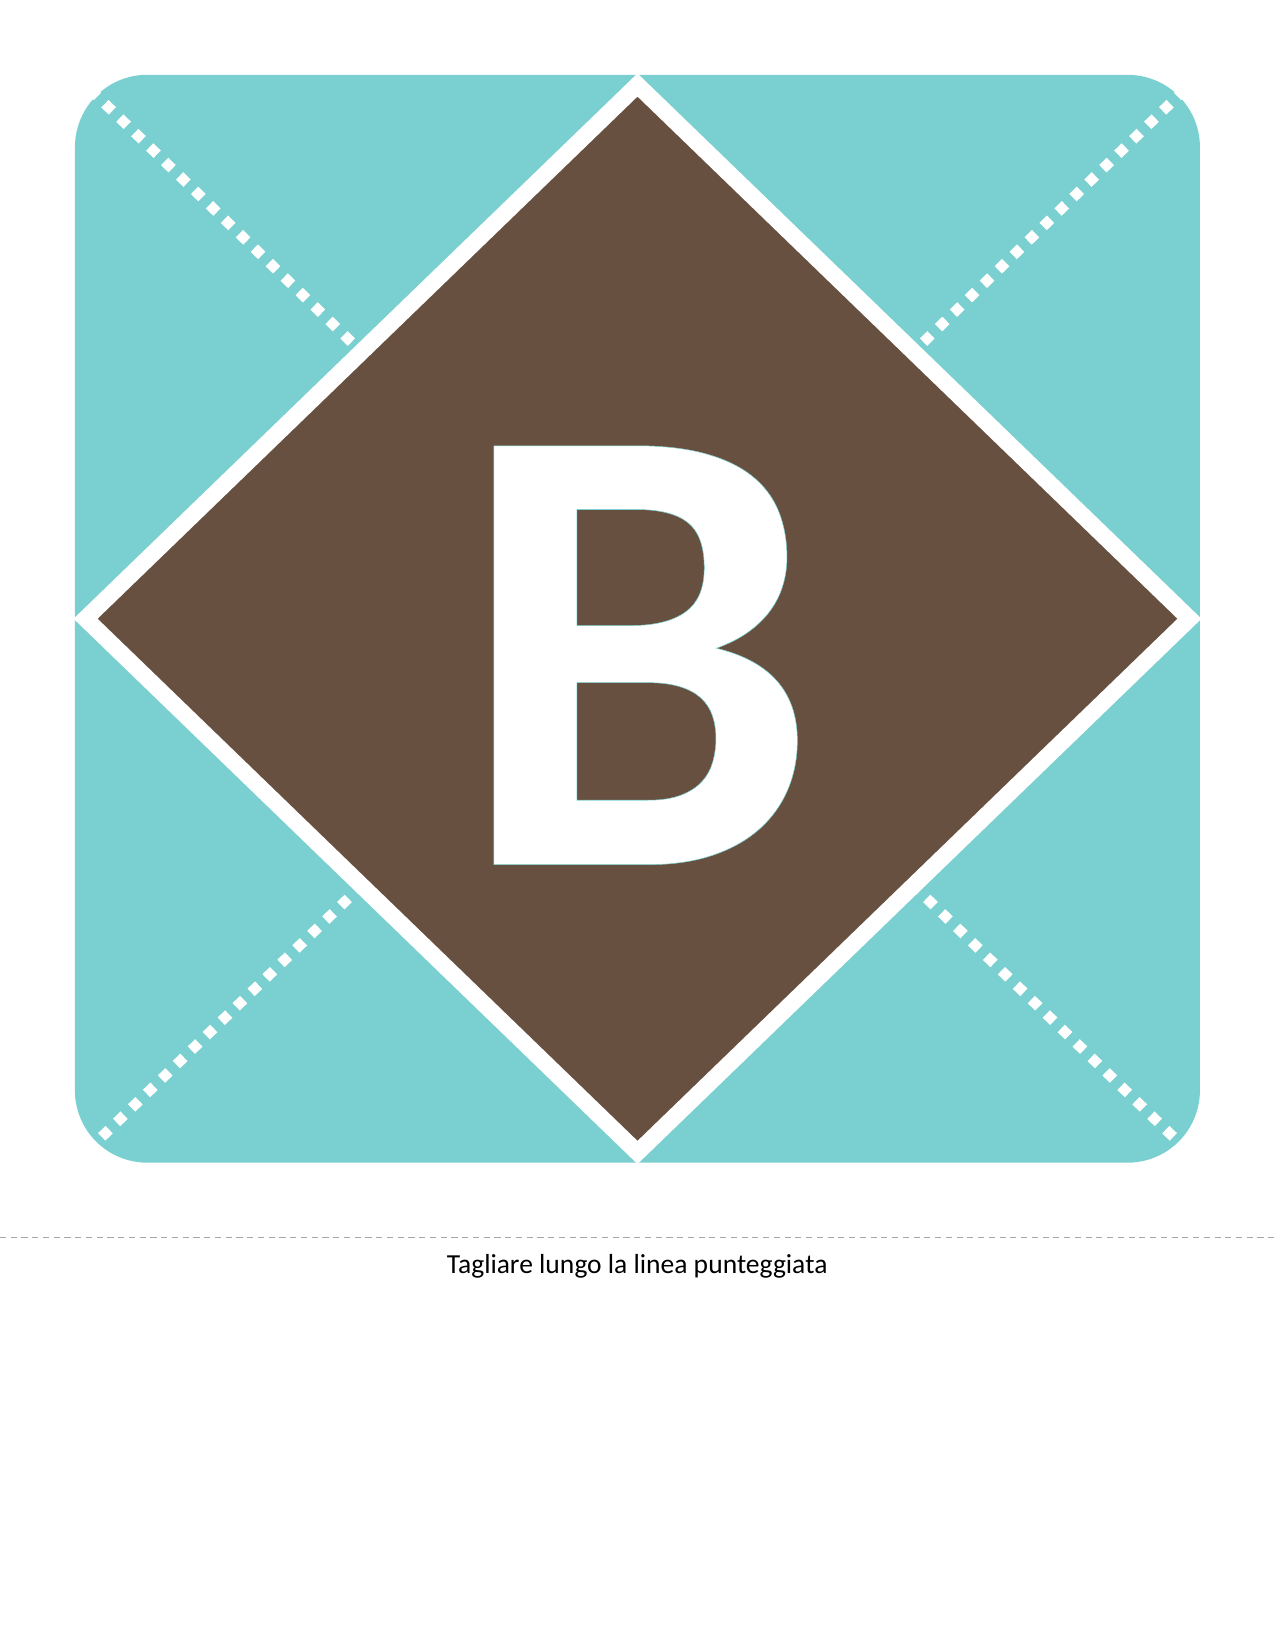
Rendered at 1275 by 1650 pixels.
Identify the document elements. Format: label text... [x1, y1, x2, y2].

title b [159, 150, 1116, 1063]
